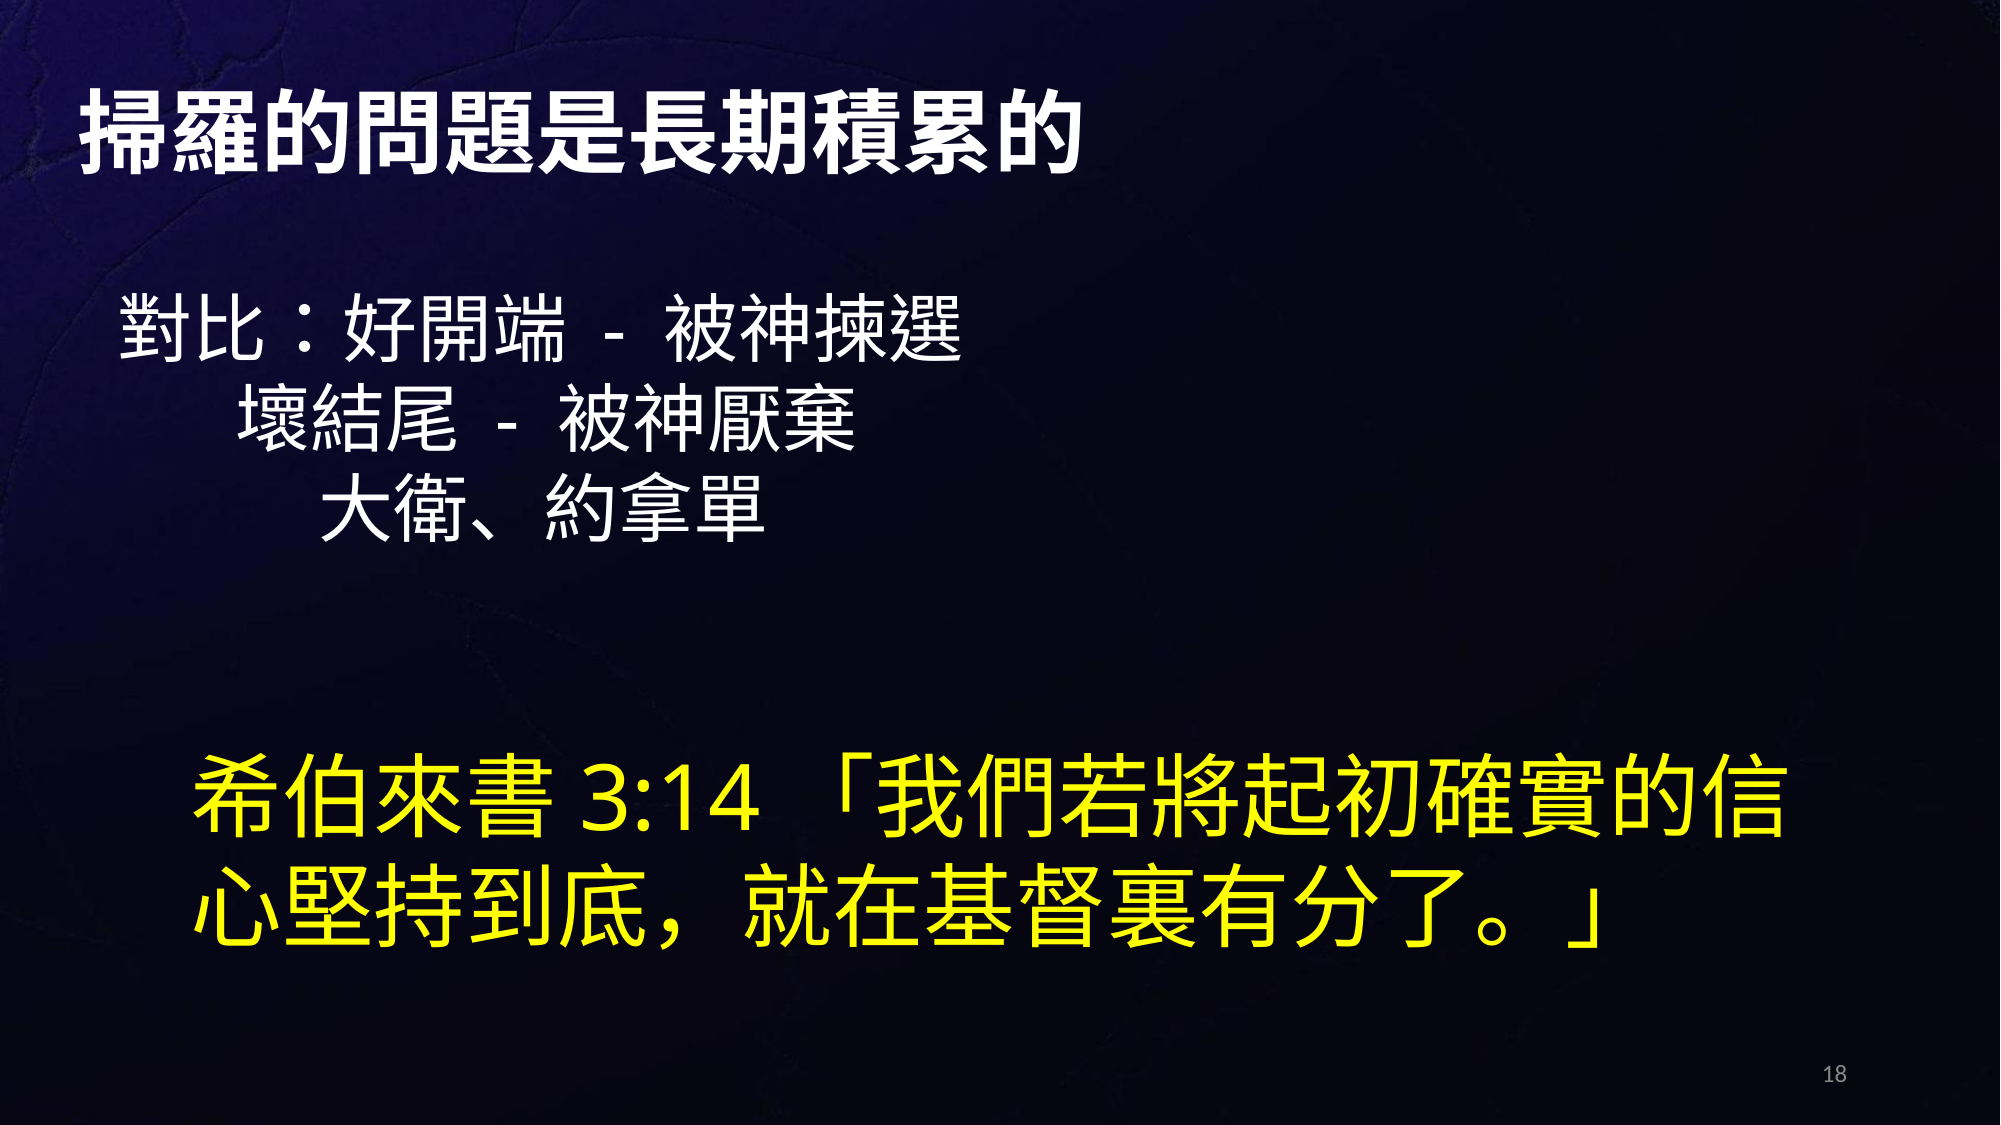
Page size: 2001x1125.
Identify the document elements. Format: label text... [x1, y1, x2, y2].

text_box 希伯來書3:14「我們若將起初確實的信心堅持到底，就在基督裏有分了。」 [175, 731, 1825, 967]
text_box 掃羅的問題是長期積累的 [62, 67, 1938, 193]
text_box 對比：好開端 - 被神揀選 壞結尾 - 被神厭棄 大衛、約拿單 [102, 274, 1861, 650]
picture [0, 0, 2000, 1125]
slide_number 18 [1412, 1042, 1863, 1103]
